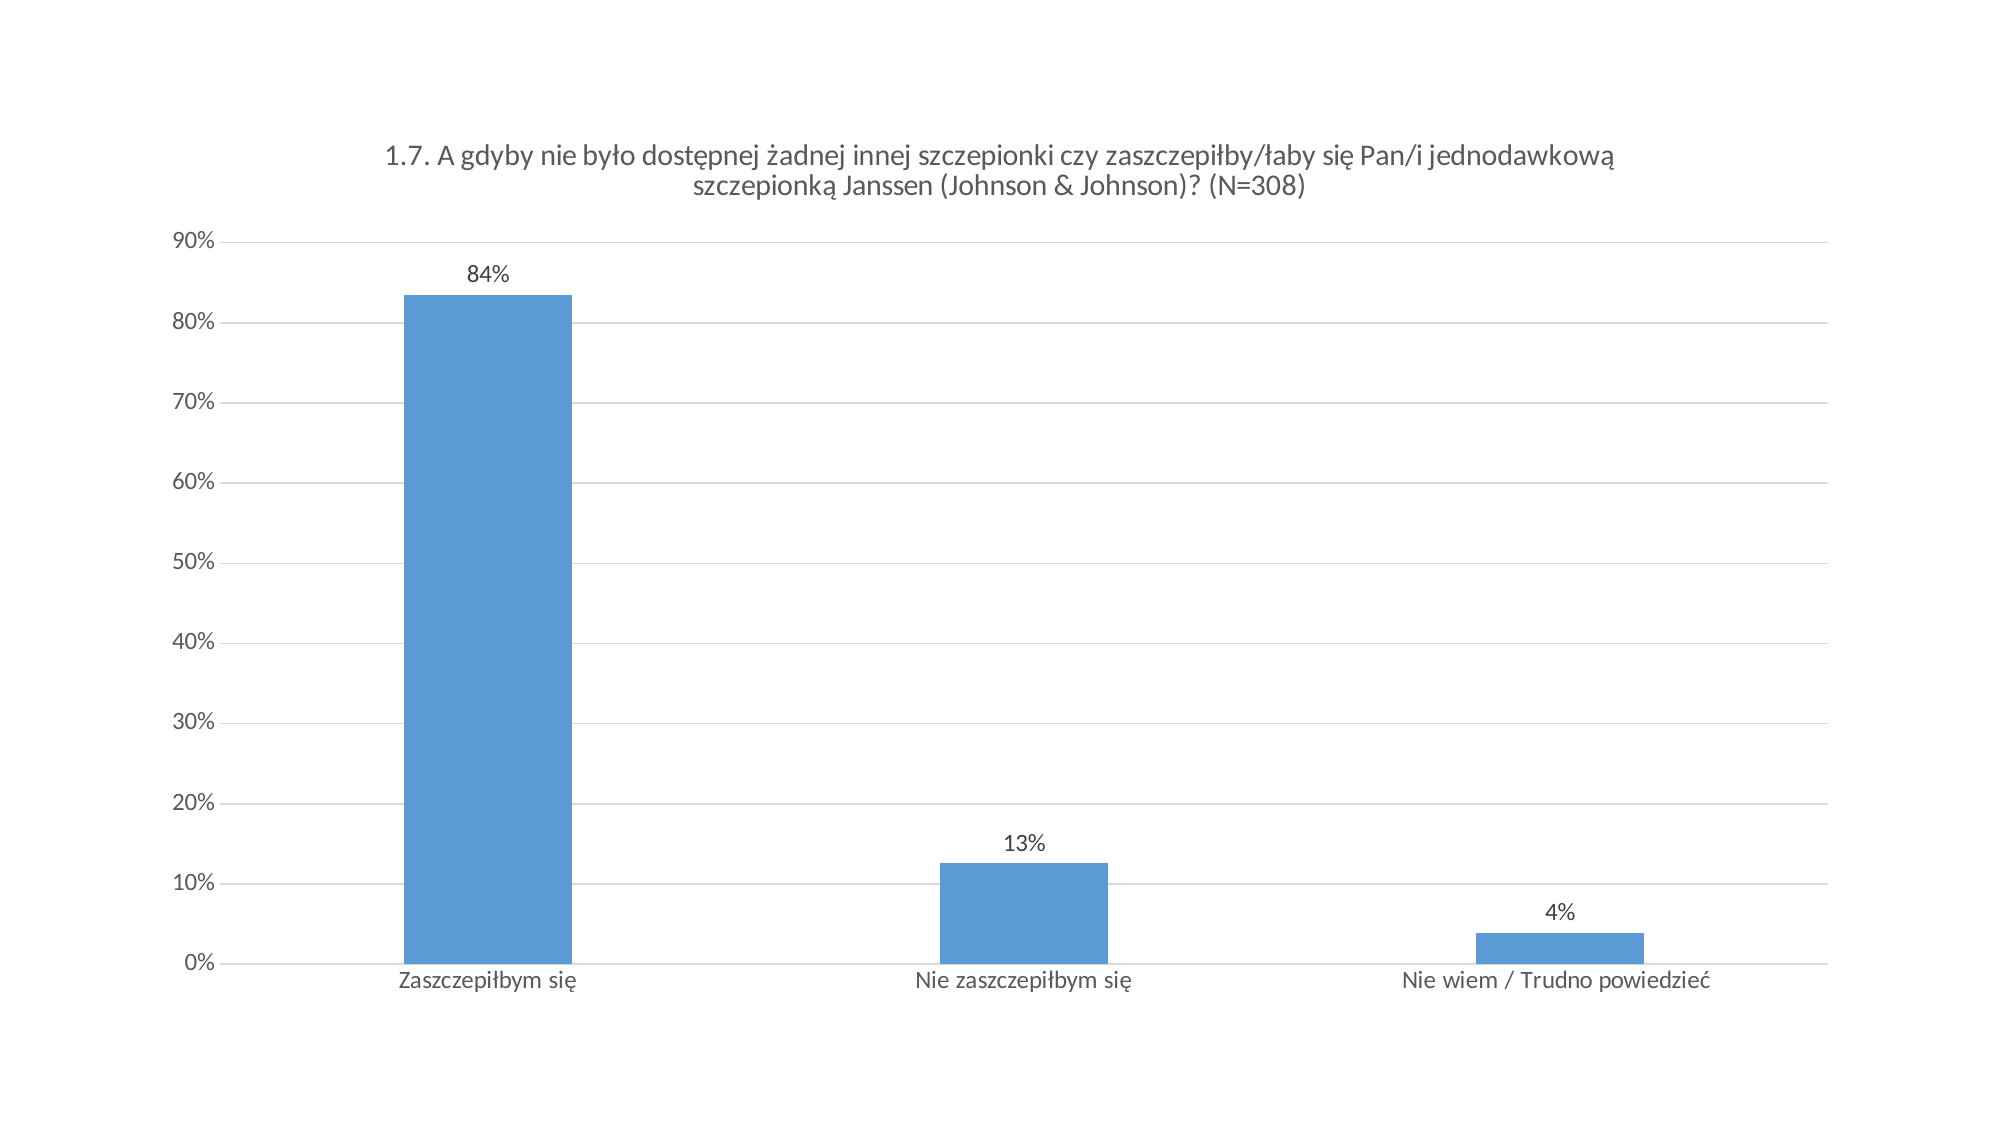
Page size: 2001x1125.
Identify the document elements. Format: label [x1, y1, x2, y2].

chart [137, 108, 1863, 1014]
